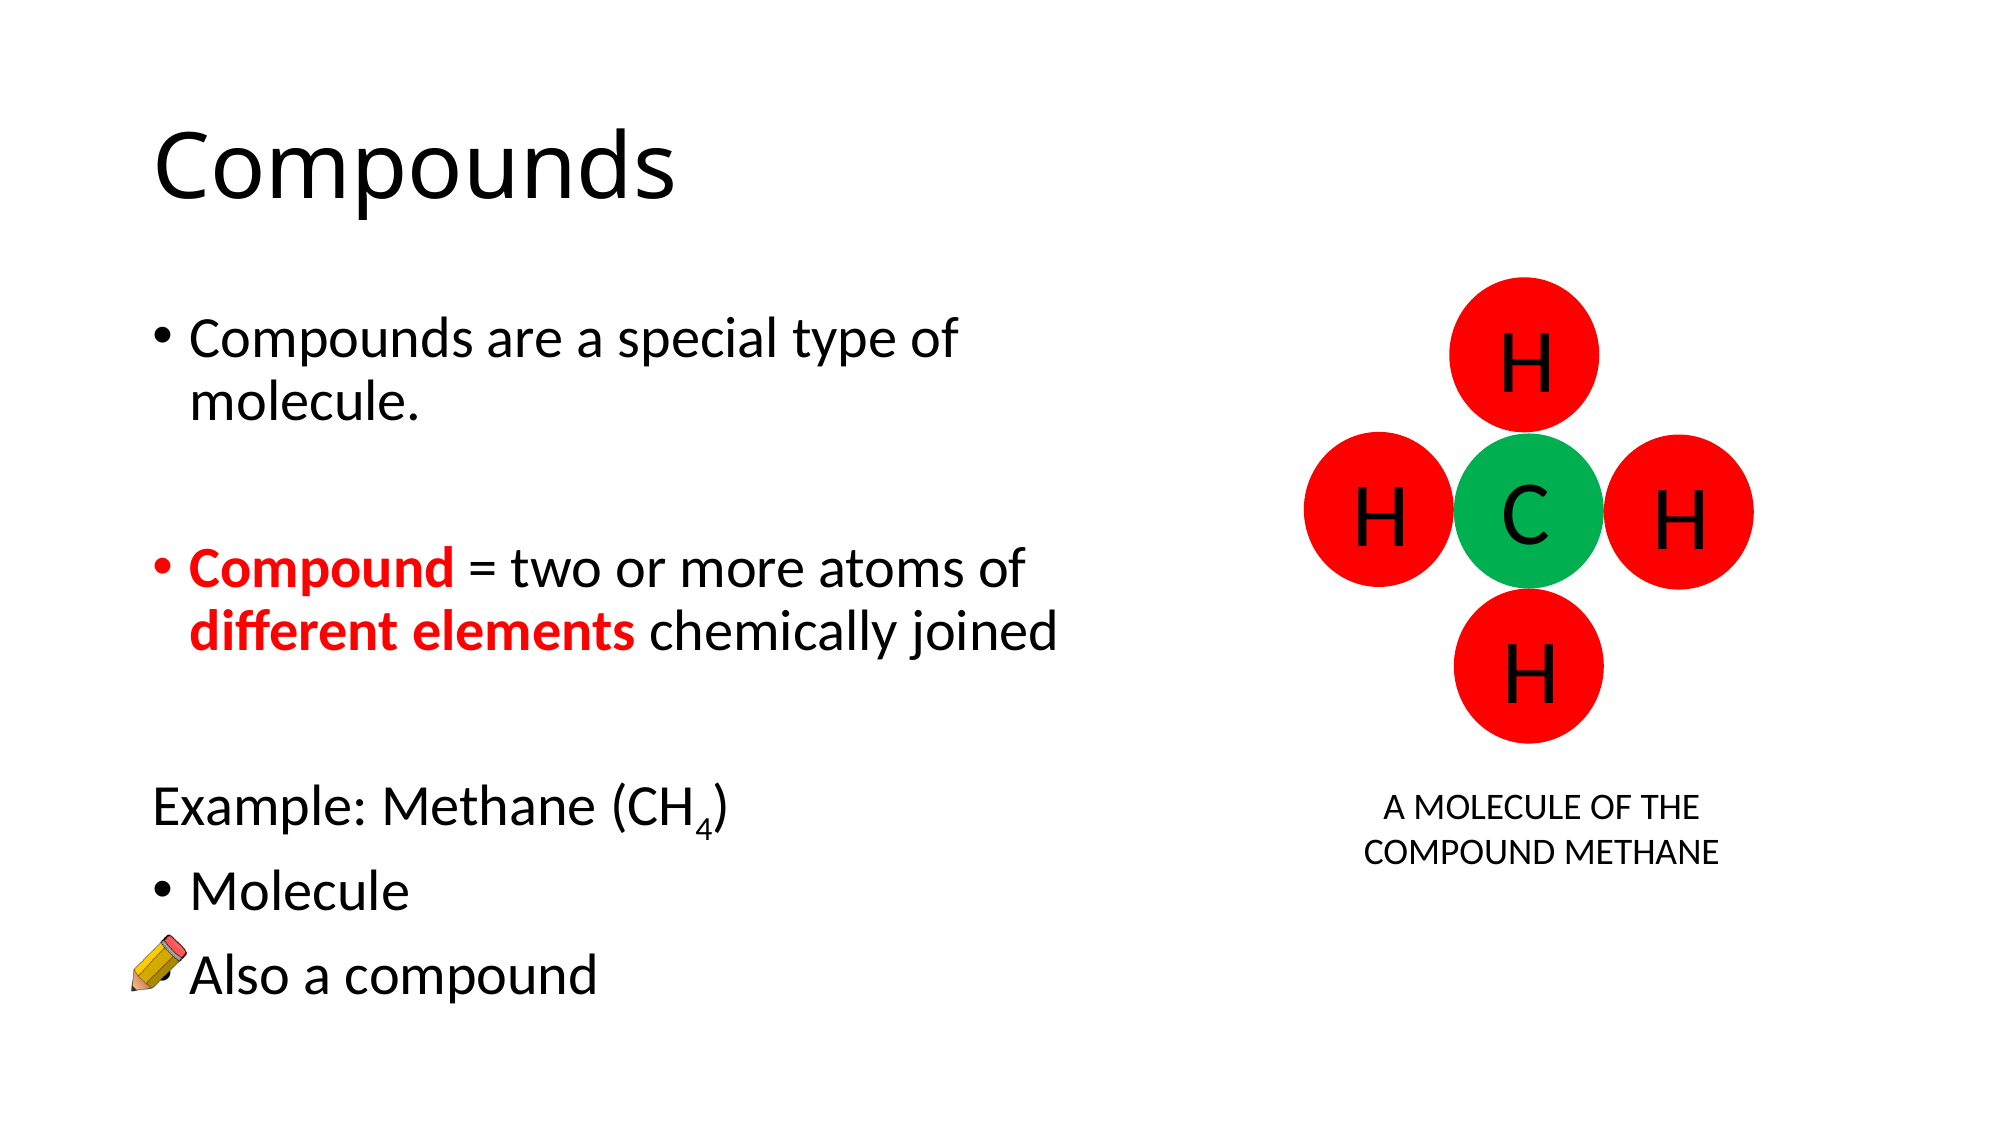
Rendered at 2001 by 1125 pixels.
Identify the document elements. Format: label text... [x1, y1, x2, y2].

list Compounds are a special type of molecule. Compound = two or more atoms of different elements chemically joined Example: Methane (CH4) Molecule Also a compound [137, 299, 1165, 1014]
text_box A MOLECULE OF THE COMPOUND METHANE [1303, 774, 1780, 880]
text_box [1303, 277, 1795, 744]
title Compounds [137, 59, 1863, 278]
picture [105, 917, 201, 1014]
